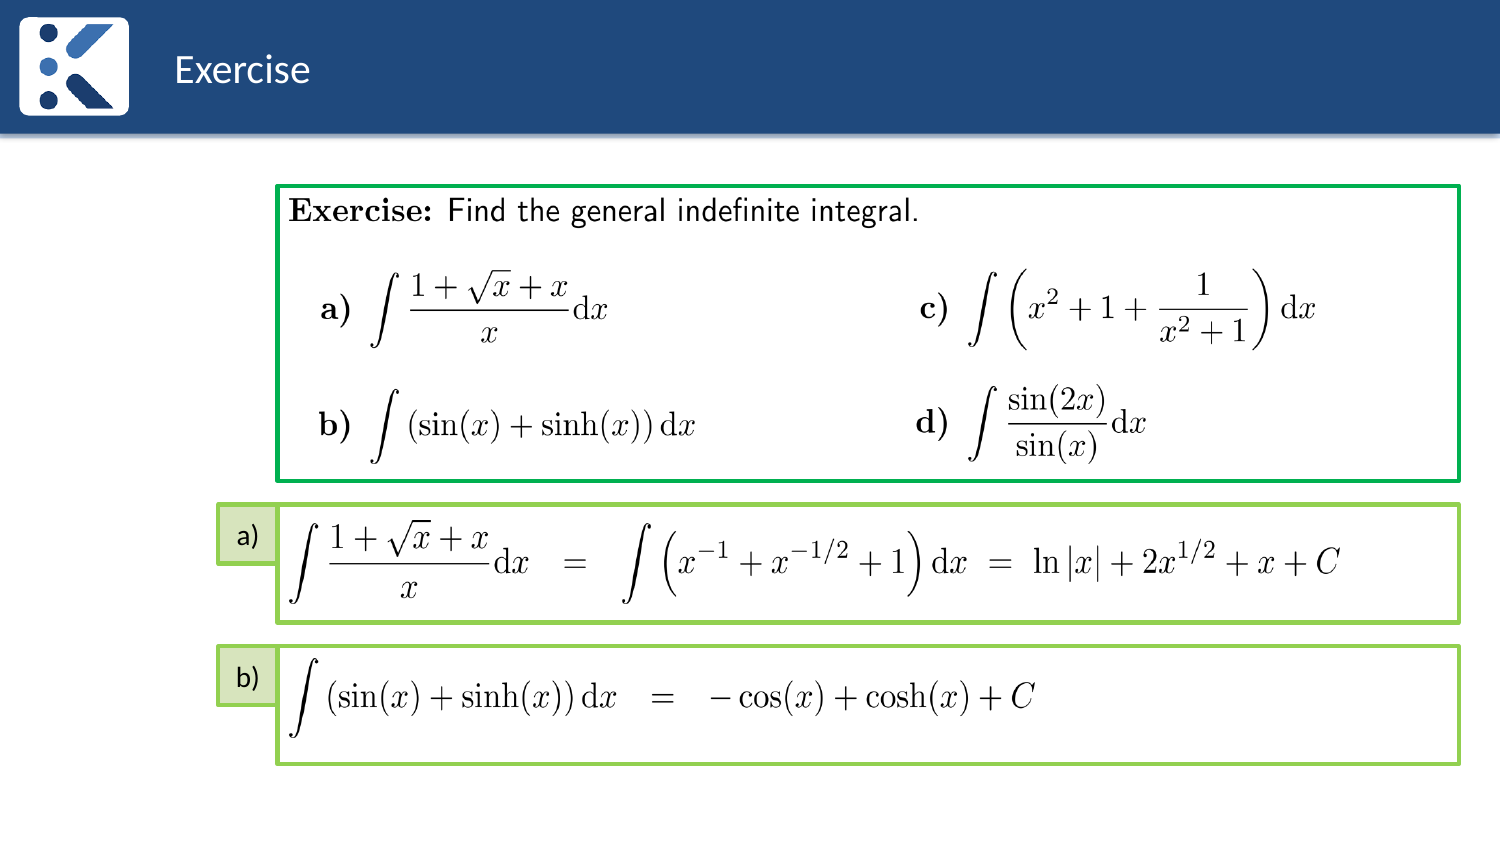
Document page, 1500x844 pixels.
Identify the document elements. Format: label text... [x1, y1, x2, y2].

text_box b) [216, 644, 279, 707]
picture [27, 18, 122, 115]
picture [288, 520, 1340, 604]
picture [288, 197, 1315, 464]
text_box [275, 184, 1461, 483]
title Exercise [159, 8, 1483, 126]
picture [288, 657, 1036, 738]
text_box [275, 502, 1461, 625]
text_box a) [216, 502, 279, 566]
text_box [275, 644, 1461, 766]
